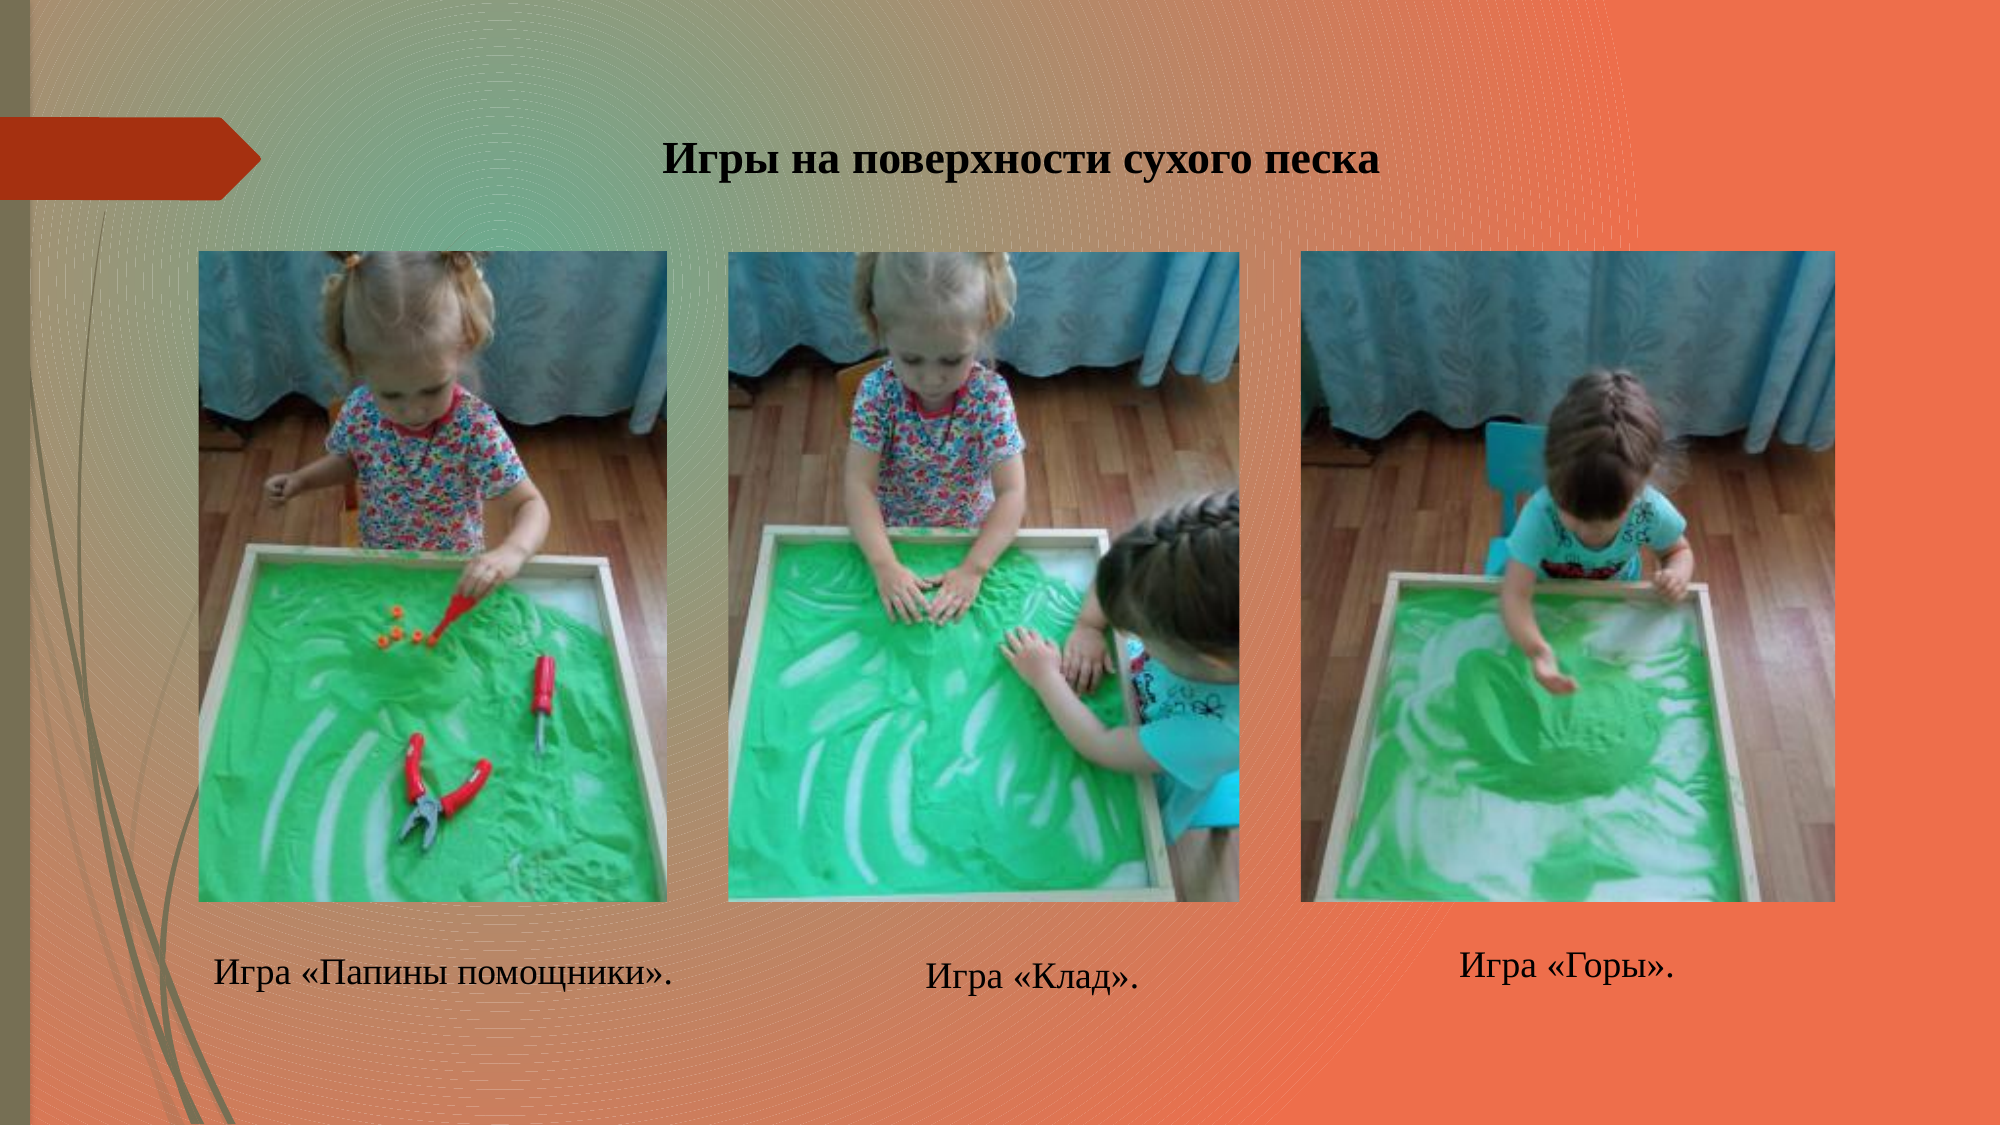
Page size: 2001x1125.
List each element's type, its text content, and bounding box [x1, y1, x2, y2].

picture [728, 252, 1240, 902]
text_box Игра «Горы». [1444, 909, 1732, 993]
title Игры на поверхности сухого песка [168, 120, 1718, 331]
picture [198, 251, 668, 902]
text_box Игра «Папины помощники». [198, 849, 714, 1000]
text_box Игра «Клад». [910, 910, 1174, 1004]
picture [1300, 251, 1836, 902]
